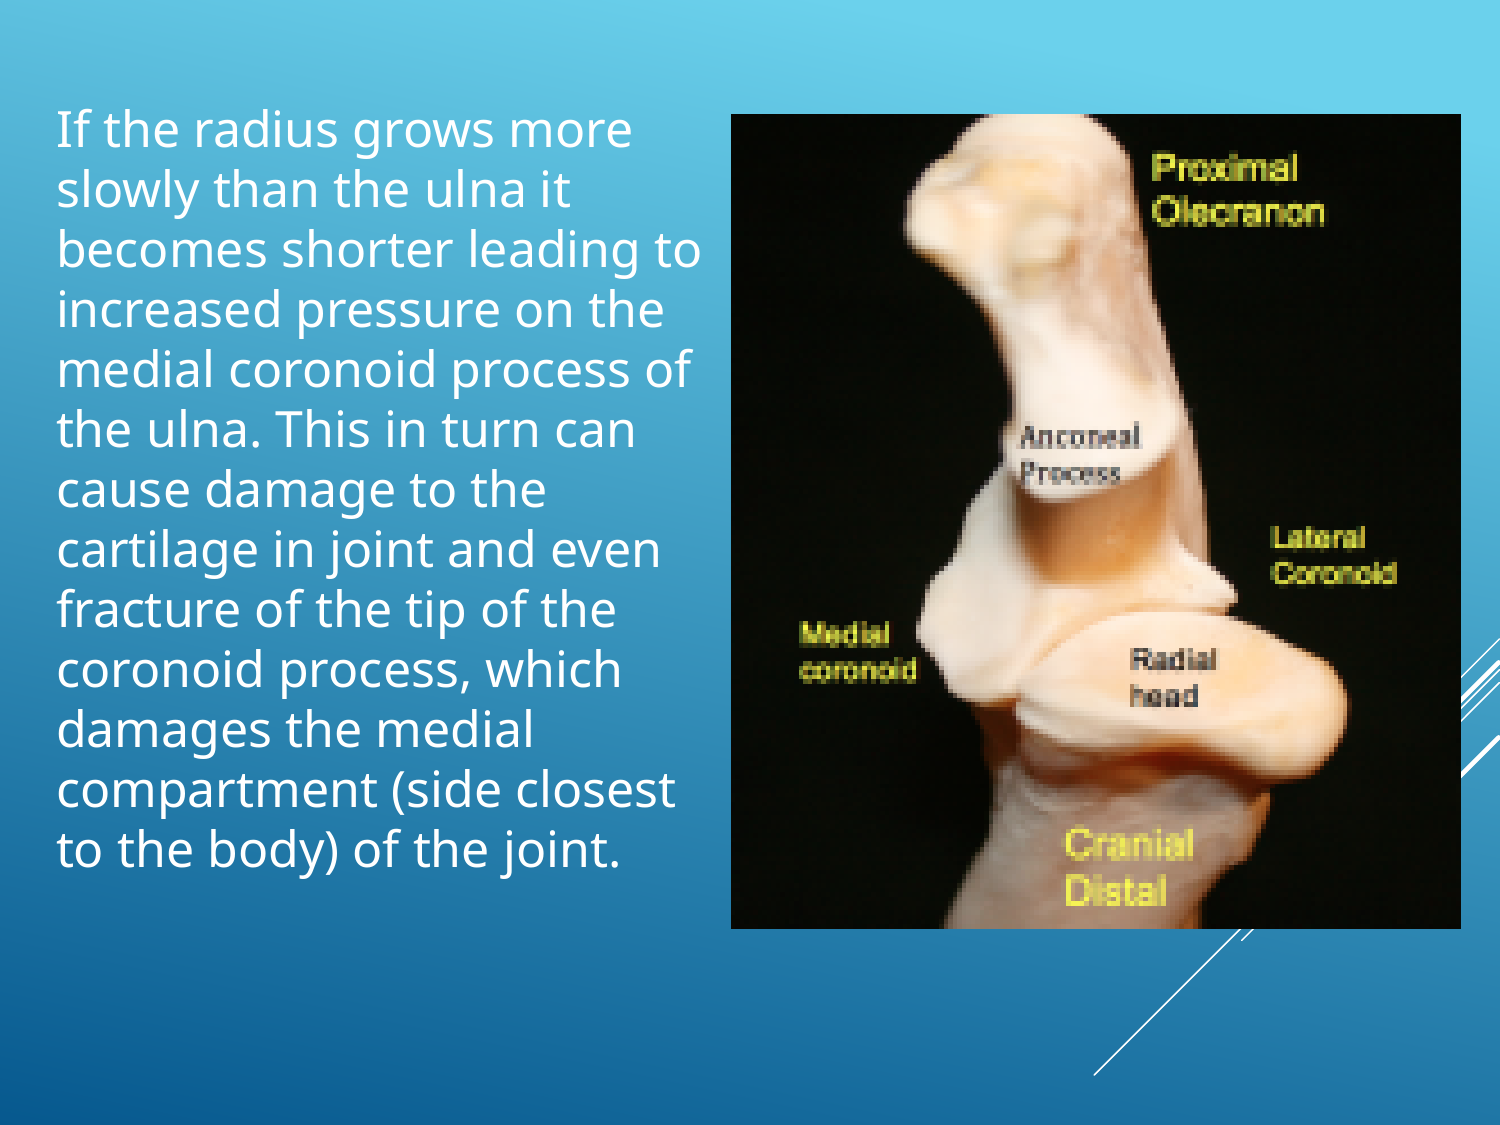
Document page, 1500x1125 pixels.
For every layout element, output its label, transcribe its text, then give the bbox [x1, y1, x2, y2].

text_box If the radius grows more slowly than the ulna it becomes shorter leading to increased pressure on the medial coronoid process of the ulna. This in turn can cause damage to the cartilage in joint and even fracture of the tip of the coronoid process, which damages the medial compartment (side closest to the body) of the joint. [41, 89, 732, 885]
picture [731, 114, 1461, 929]
